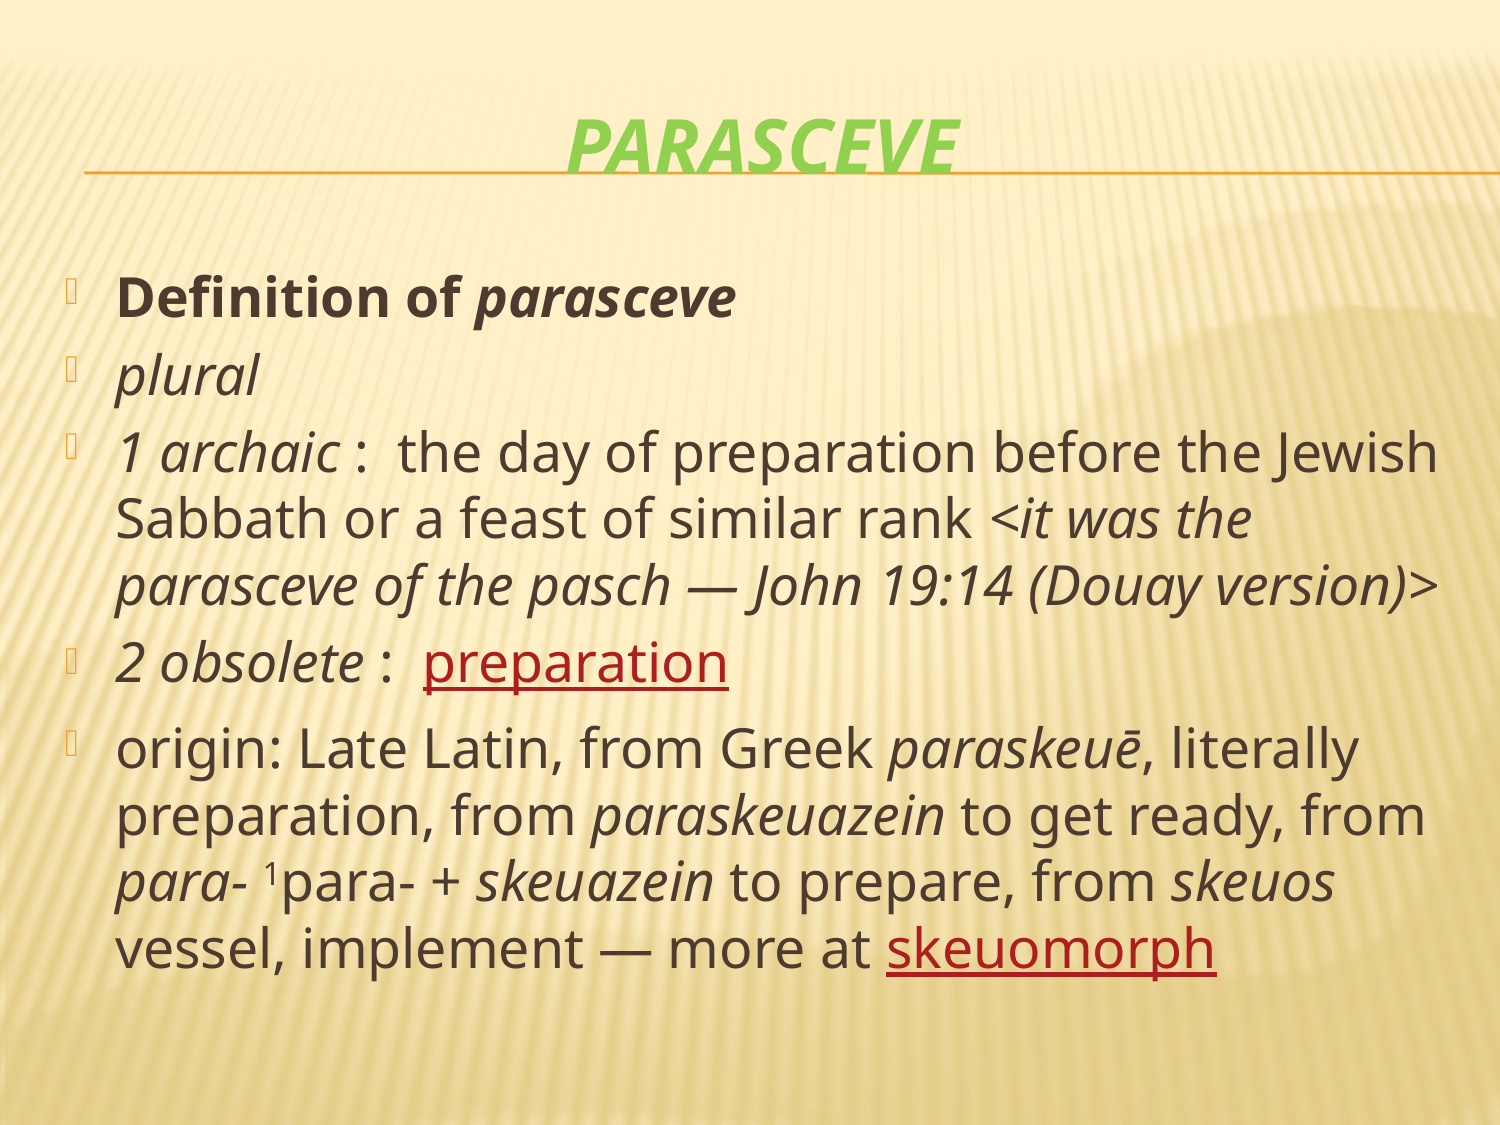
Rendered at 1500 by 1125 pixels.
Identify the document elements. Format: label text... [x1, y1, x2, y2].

title parasceve [50, 75, 1475, 213]
list Definition of parasceve plural 1 archaic : the day of preparation before the Jewish Sabbath or a feast of similar rank <it was the parasceve of the pasch — John 19:14 (Douay version)> 2 obsolete : preparation origin: Late Latin, from Greek paraskeuē, literally preparation, from paraskeuazein to get ready, from para- 1para- + skeuazein to prepare, from skeuos vessel, implement — more at skeuomorph [50, 254, 1475, 998]
